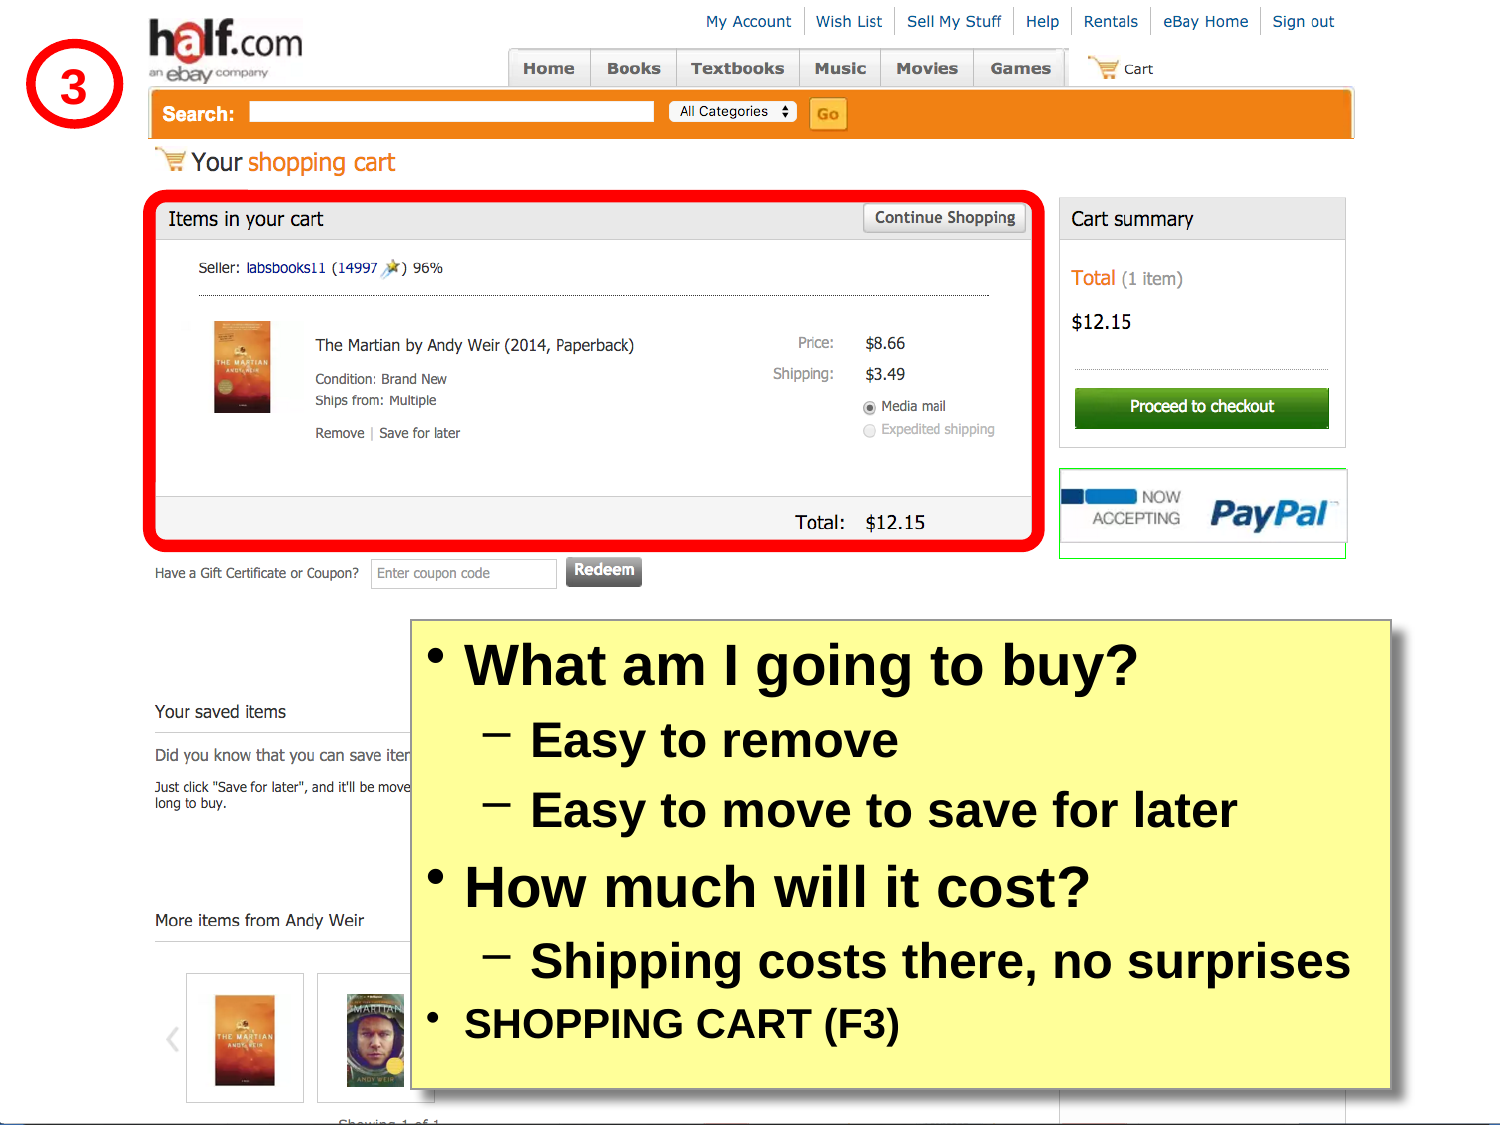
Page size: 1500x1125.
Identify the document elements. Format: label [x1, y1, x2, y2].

text_box [30, 43, 119, 125]
picture [0, 0, 1500, 1125]
